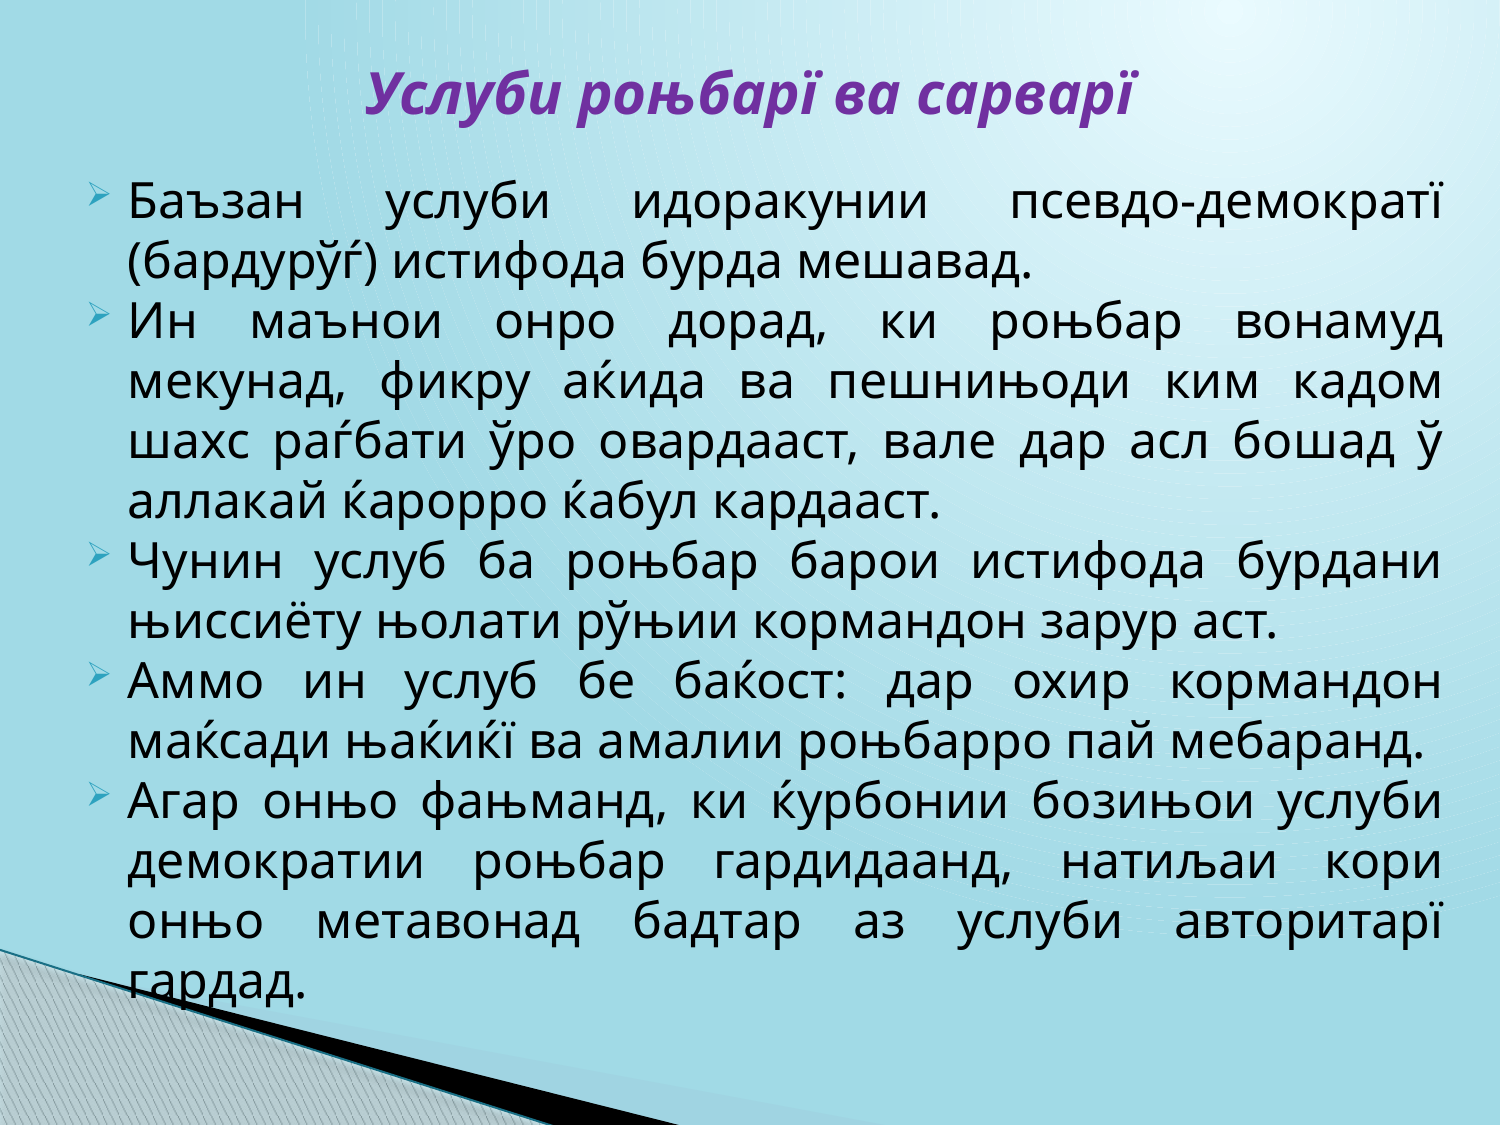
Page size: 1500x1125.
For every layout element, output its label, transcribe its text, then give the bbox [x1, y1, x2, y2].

title Услуби роњбарї ва сарварї [75, 45, 1425, 138]
list Баъзан услуби идоракунии псевдо-демократї (бардурўѓ) истифода бурда мешавад. Ин маънои онро дорад, ки роњбар вонамуд мекунад, фикру аќида ва пешнињоди ким кадом шахс раѓбати ўро овардааст, вале дар асл бошад ў аллакай ќарорро ќабул кардааст. Чунин услуб ба роњбар барои истифода бурдани њиссиёту њолати рўњии кормандон зарур аст. Аммо ин услуб бе баќост: дар охир кормандон маќсади њаќиќї ва амалии роњбарро пай мебаранд. Агар онњо фањманд, ки ќурбонии бозињои услуби демократии роњбар гардидаанд, натиљаи кори онњо метавонад бадтар аз услуби авторитарї гардад. [53, 160, 1459, 1012]
